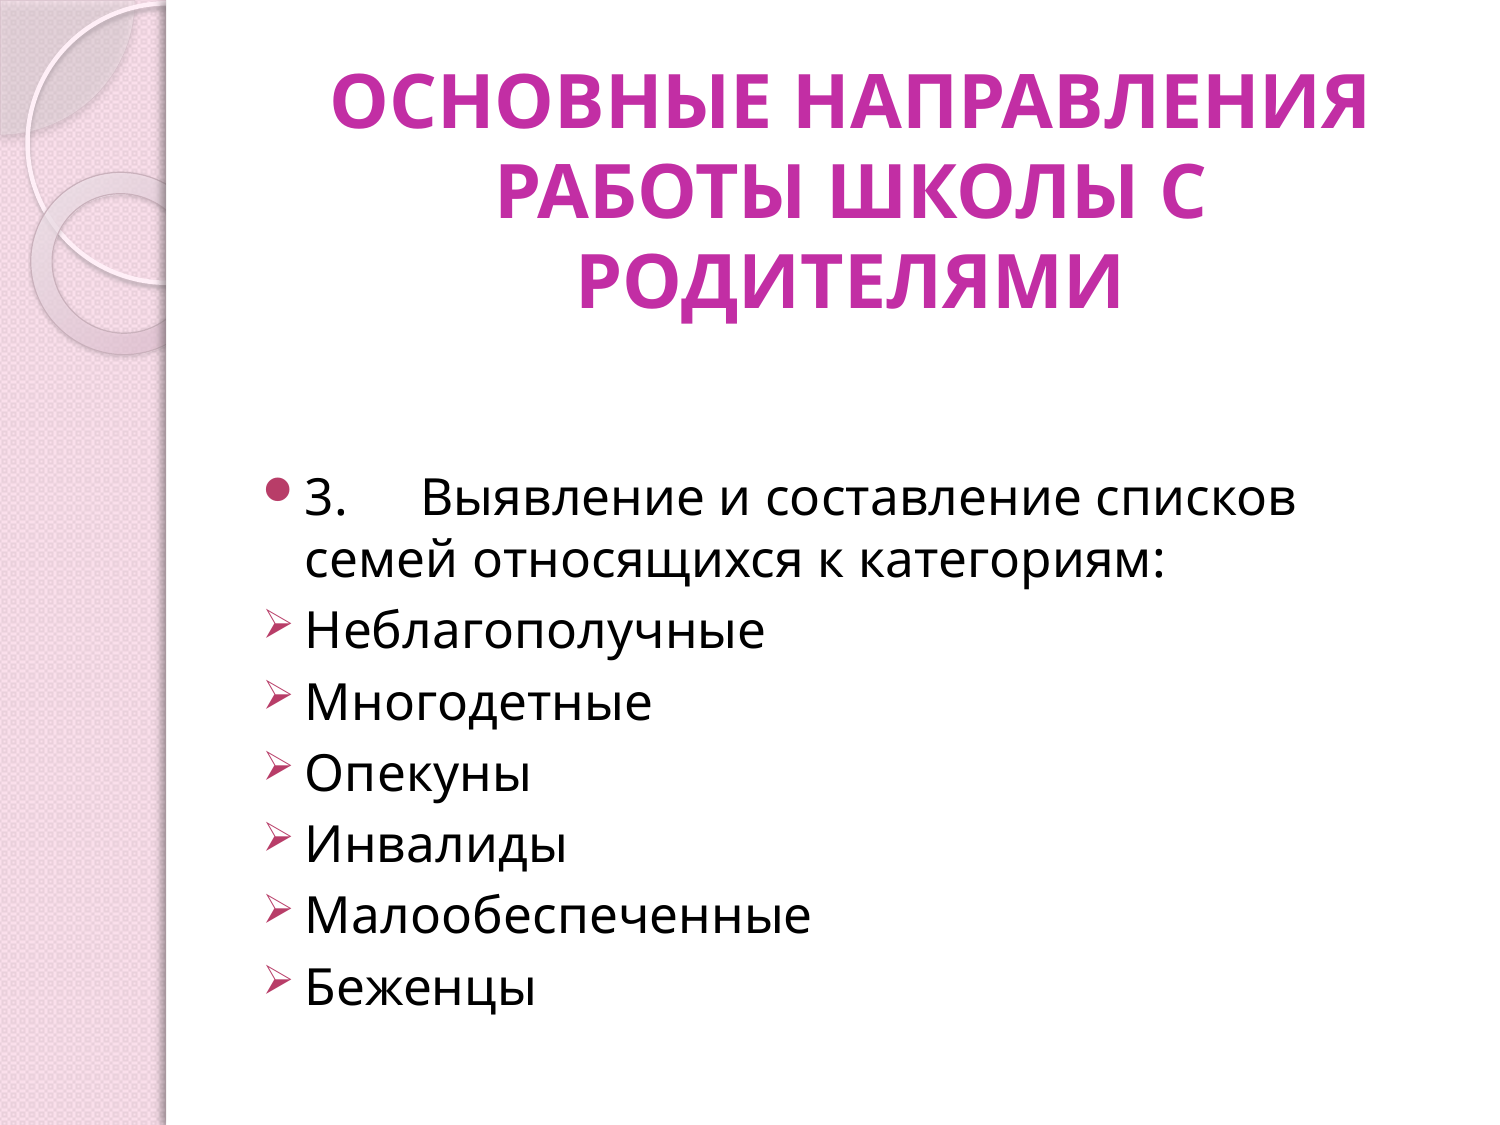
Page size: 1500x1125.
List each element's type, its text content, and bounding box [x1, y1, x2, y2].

list 3. Выявление и составление списков семей относящихся к категориям: Неблагополучные Многодетные Опекуны Инвалиды Малообеспеченные Беженцы [235, 456, 1466, 1026]
title ОСНОВНЫЕ НАПРАВЛЕНИЯ РАБОТЫ ШКОЛЫ С РОДИТЕЛЯМИ [235, 45, 1466, 422]
